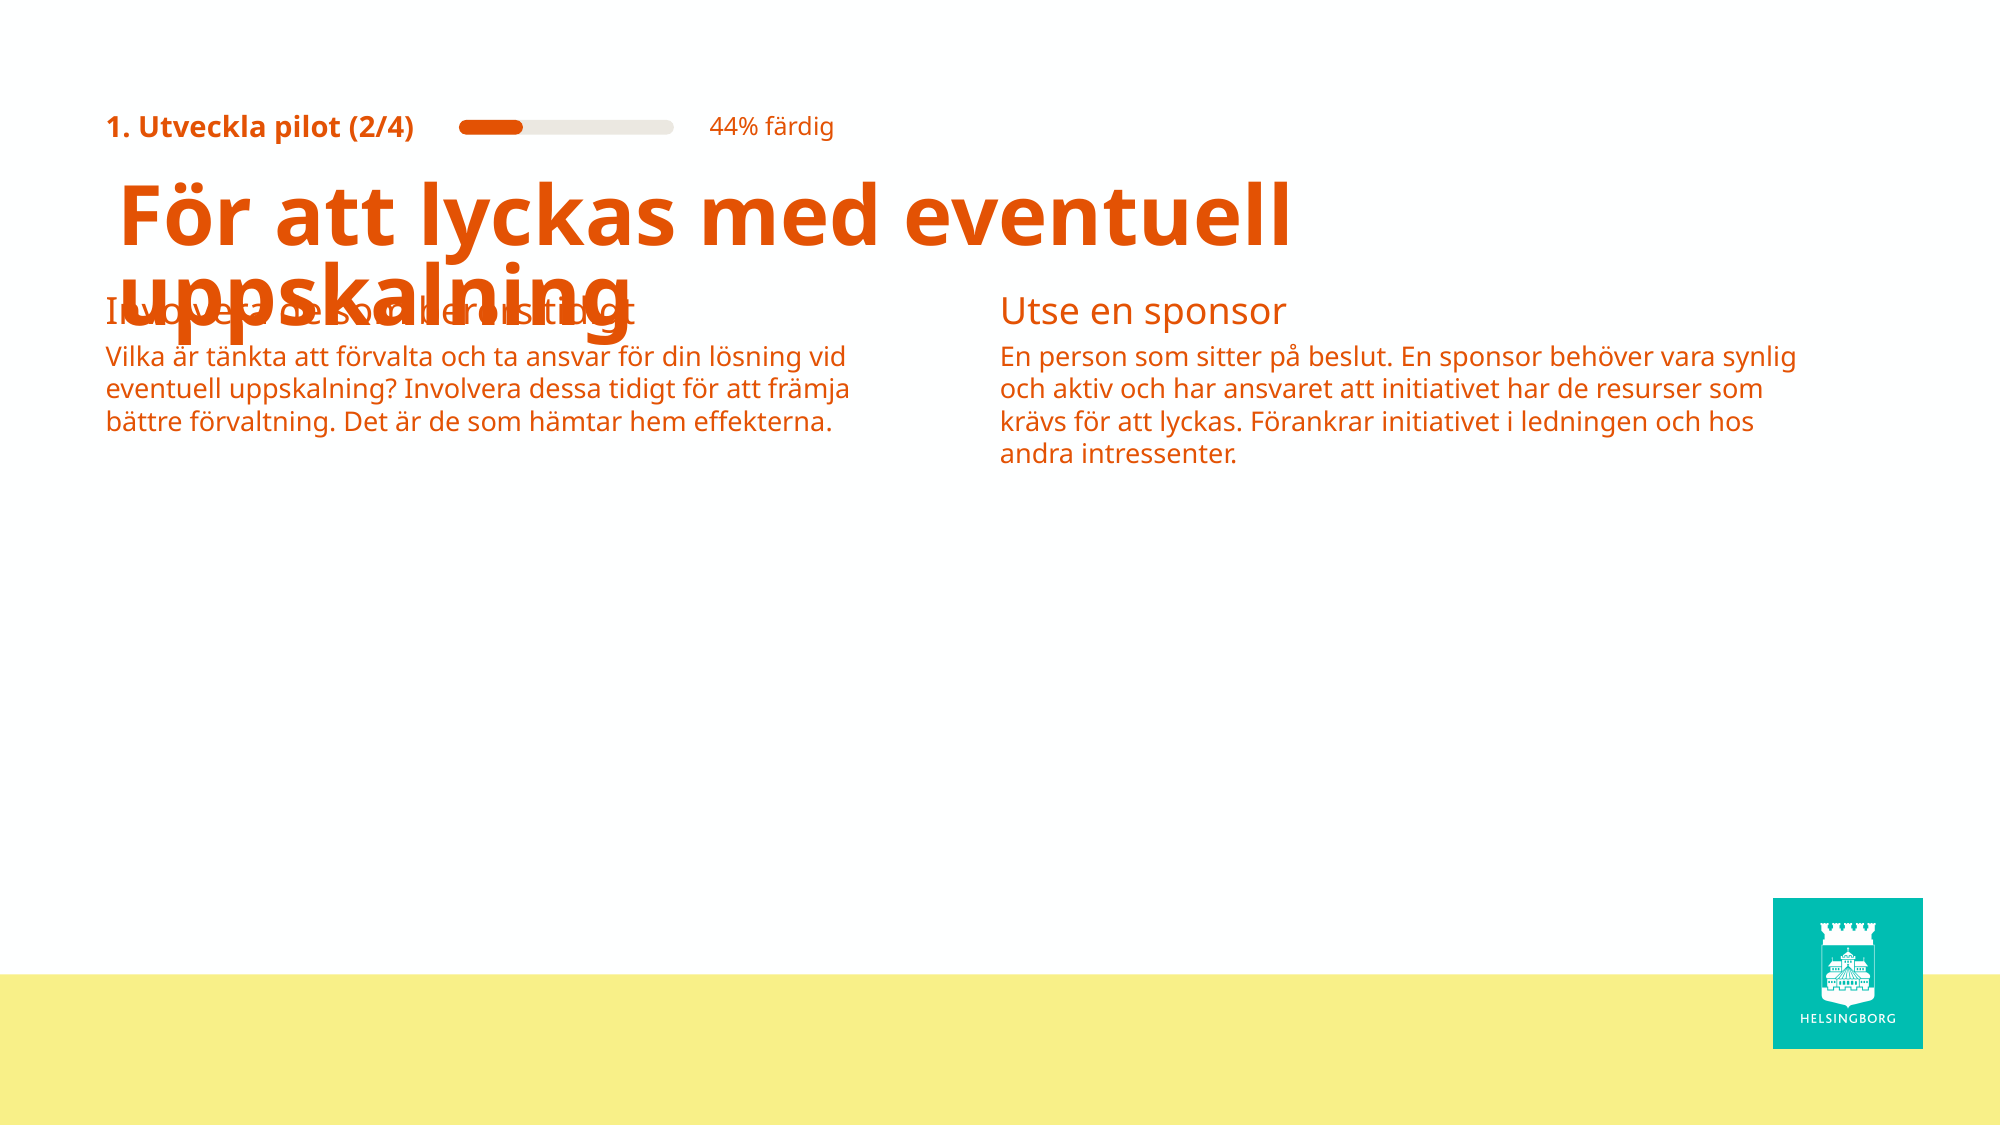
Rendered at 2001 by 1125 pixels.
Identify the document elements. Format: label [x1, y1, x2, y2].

picture [1773, 898, 1923, 1049]
